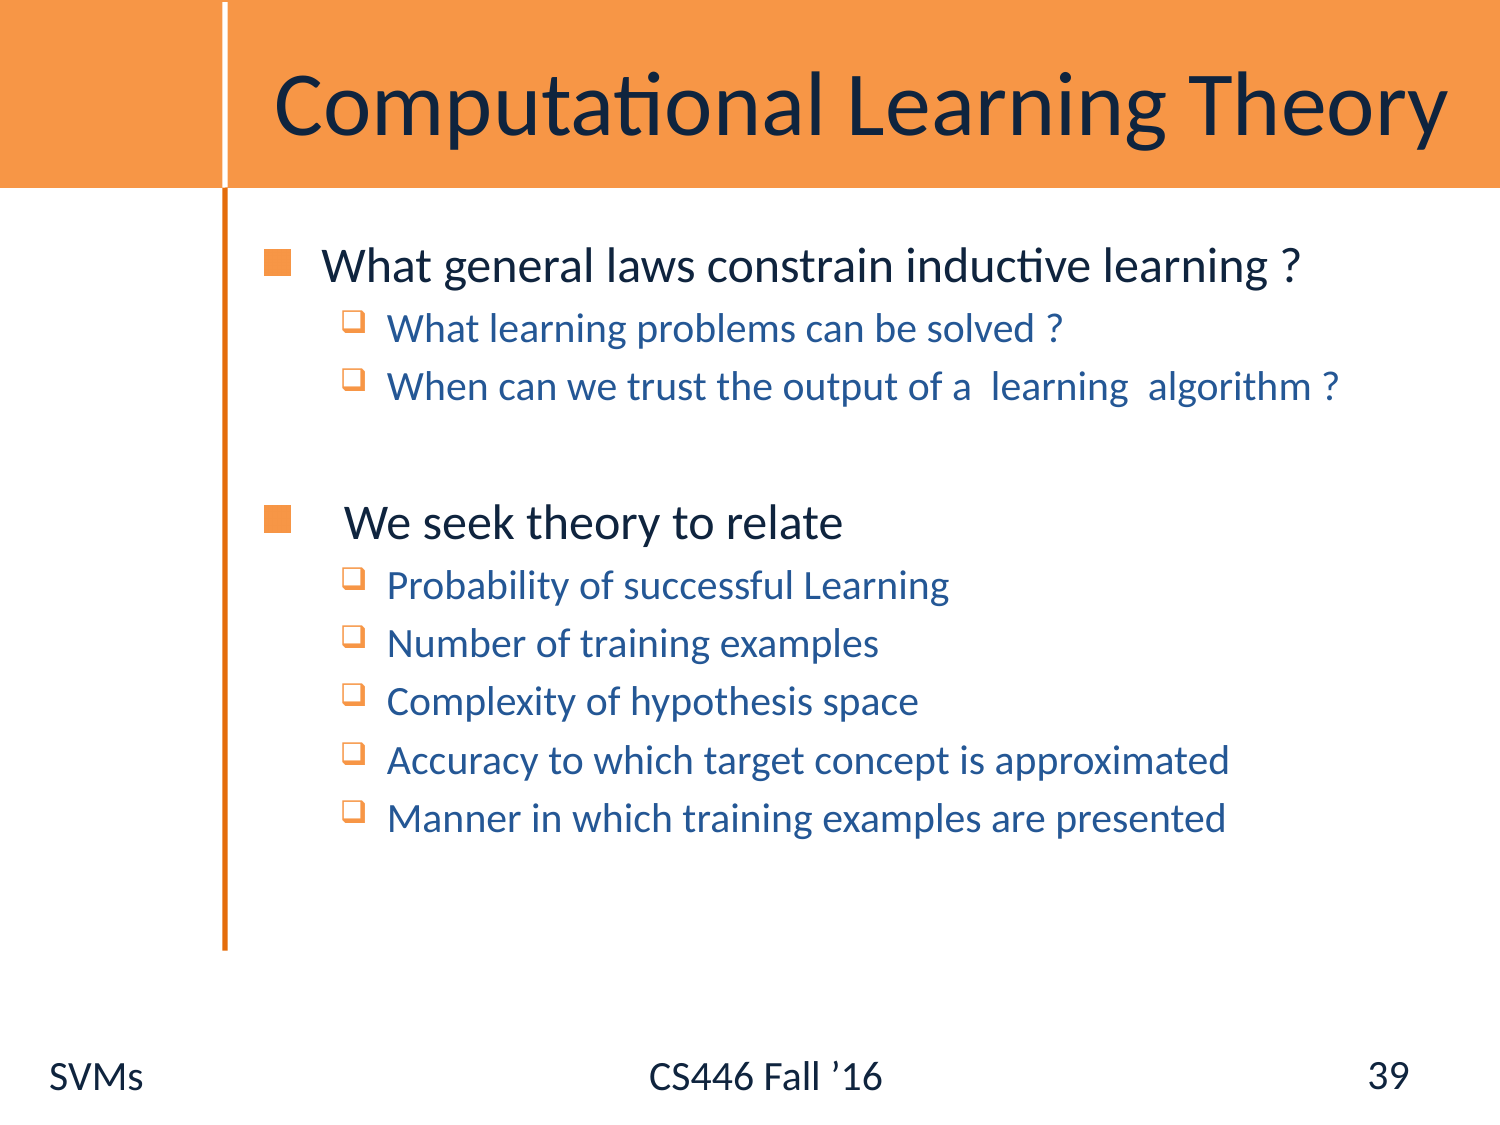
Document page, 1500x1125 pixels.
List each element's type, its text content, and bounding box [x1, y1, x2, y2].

slide_number 39 [1074, 1042, 1425, 1103]
title Computational Learning Theory [225, 4, 1500, 193]
picture [264, 249, 291, 276]
list What general laws constrain inductive learning ? What learning problems can be solved ? When can we trust the output of a learning algorithm ? We seek theory to relate Probability of successful Learning Number of training examples Complexity of hypothesis space Accuracy to which target concept is approximated Manner in which training examples are presented [249, 224, 1425, 968]
picture [264, 505, 291, 533]
